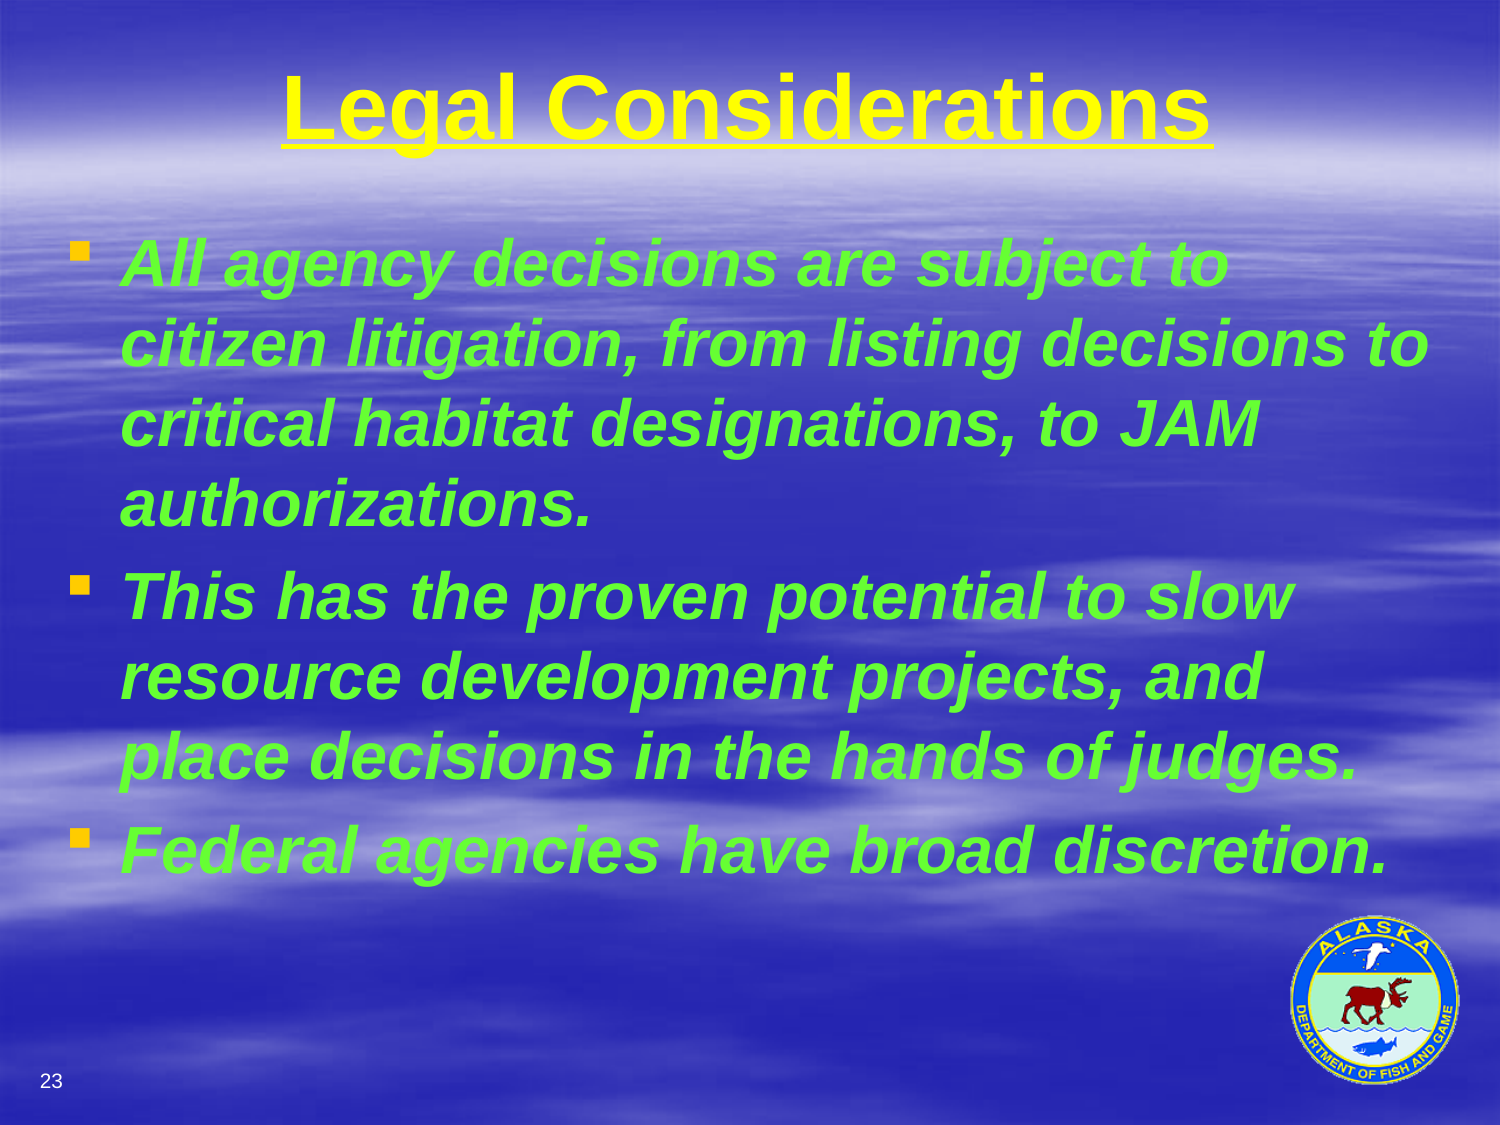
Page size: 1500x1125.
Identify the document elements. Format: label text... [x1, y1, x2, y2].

text_box 23 [25, 1059, 78, 1100]
title Legal Considerations [49, 12, 1446, 193]
list All agency decisions are subject to citizen litigation, from listing decisions to critical habitat designations, to JAM authorizations. This has the proven potential to slow resource development projects, and place decisions in the hands of judges. Federal agencies have broad discretion. [49, 212, 1451, 939]
picture [1287, 912, 1463, 1088]
